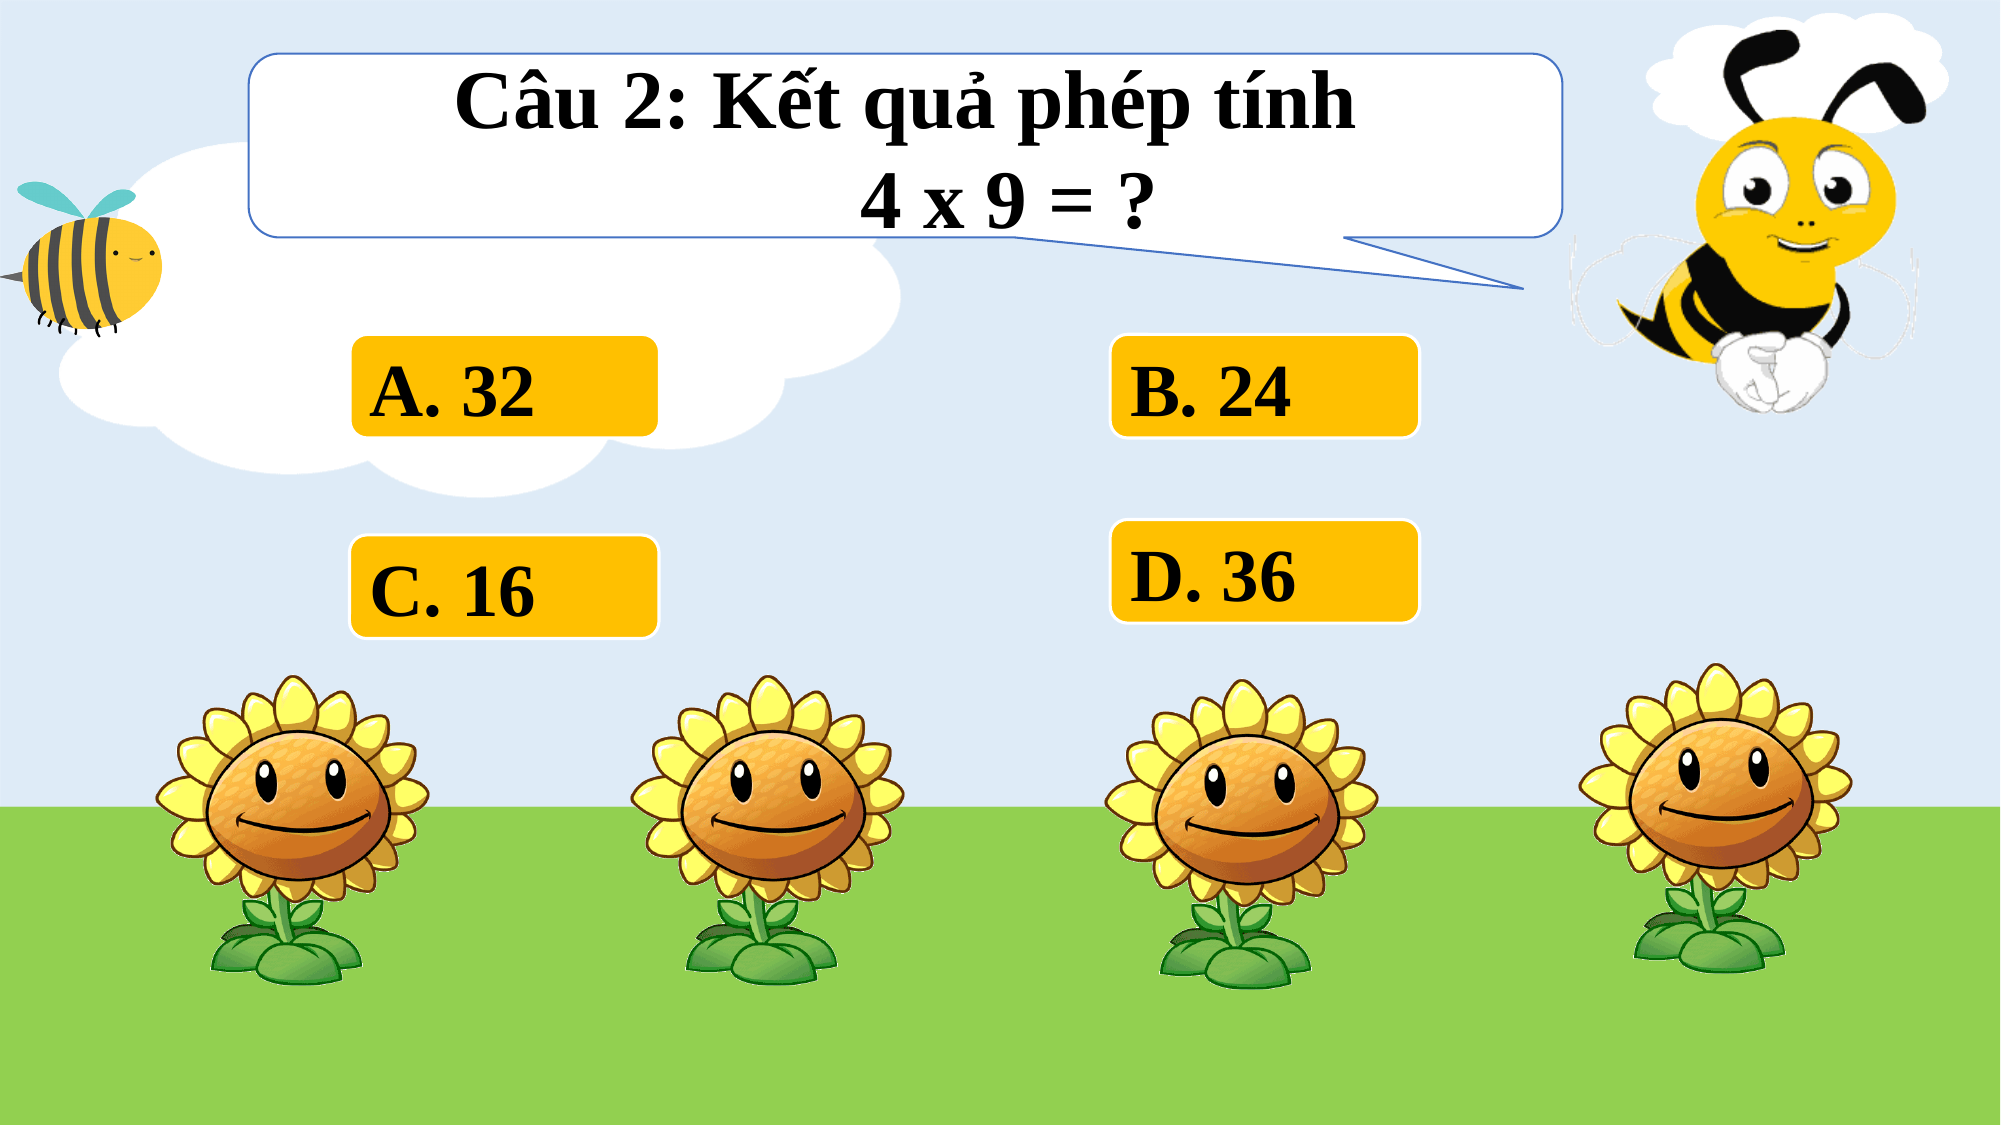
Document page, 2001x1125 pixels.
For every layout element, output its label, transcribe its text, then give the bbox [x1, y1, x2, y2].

text_box Câu 2: Kết quả phép tính 4 x 9 = ? [247, 52, 1525, 290]
text_box D. 36 [1108, 517, 1422, 595]
text_box C. 16 [347, 533, 661, 641]
picture [0, 0, 2001, 1125]
text_box A. 32 [348, 332, 662, 440]
text_box B. 24 [1108, 332, 1422, 440]
